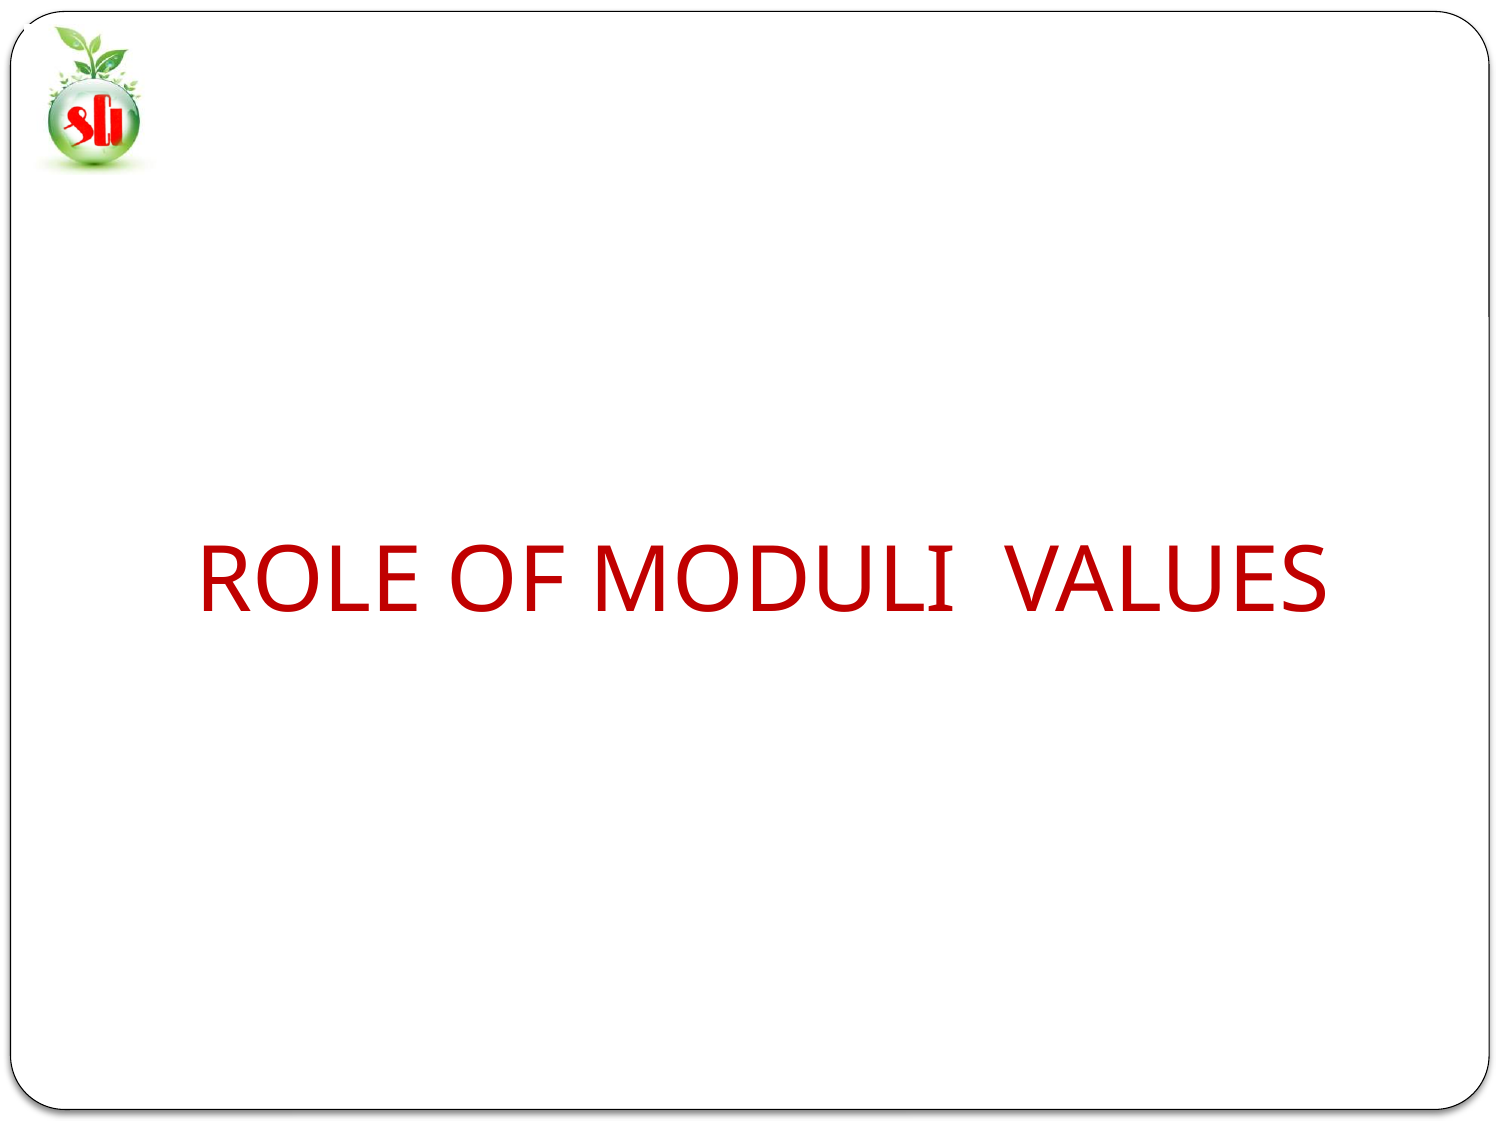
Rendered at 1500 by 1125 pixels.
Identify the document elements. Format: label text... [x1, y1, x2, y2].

text_box ROLE OF MODULI VALUES [180, 512, 1346, 638]
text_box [24, 24, 163, 176]
